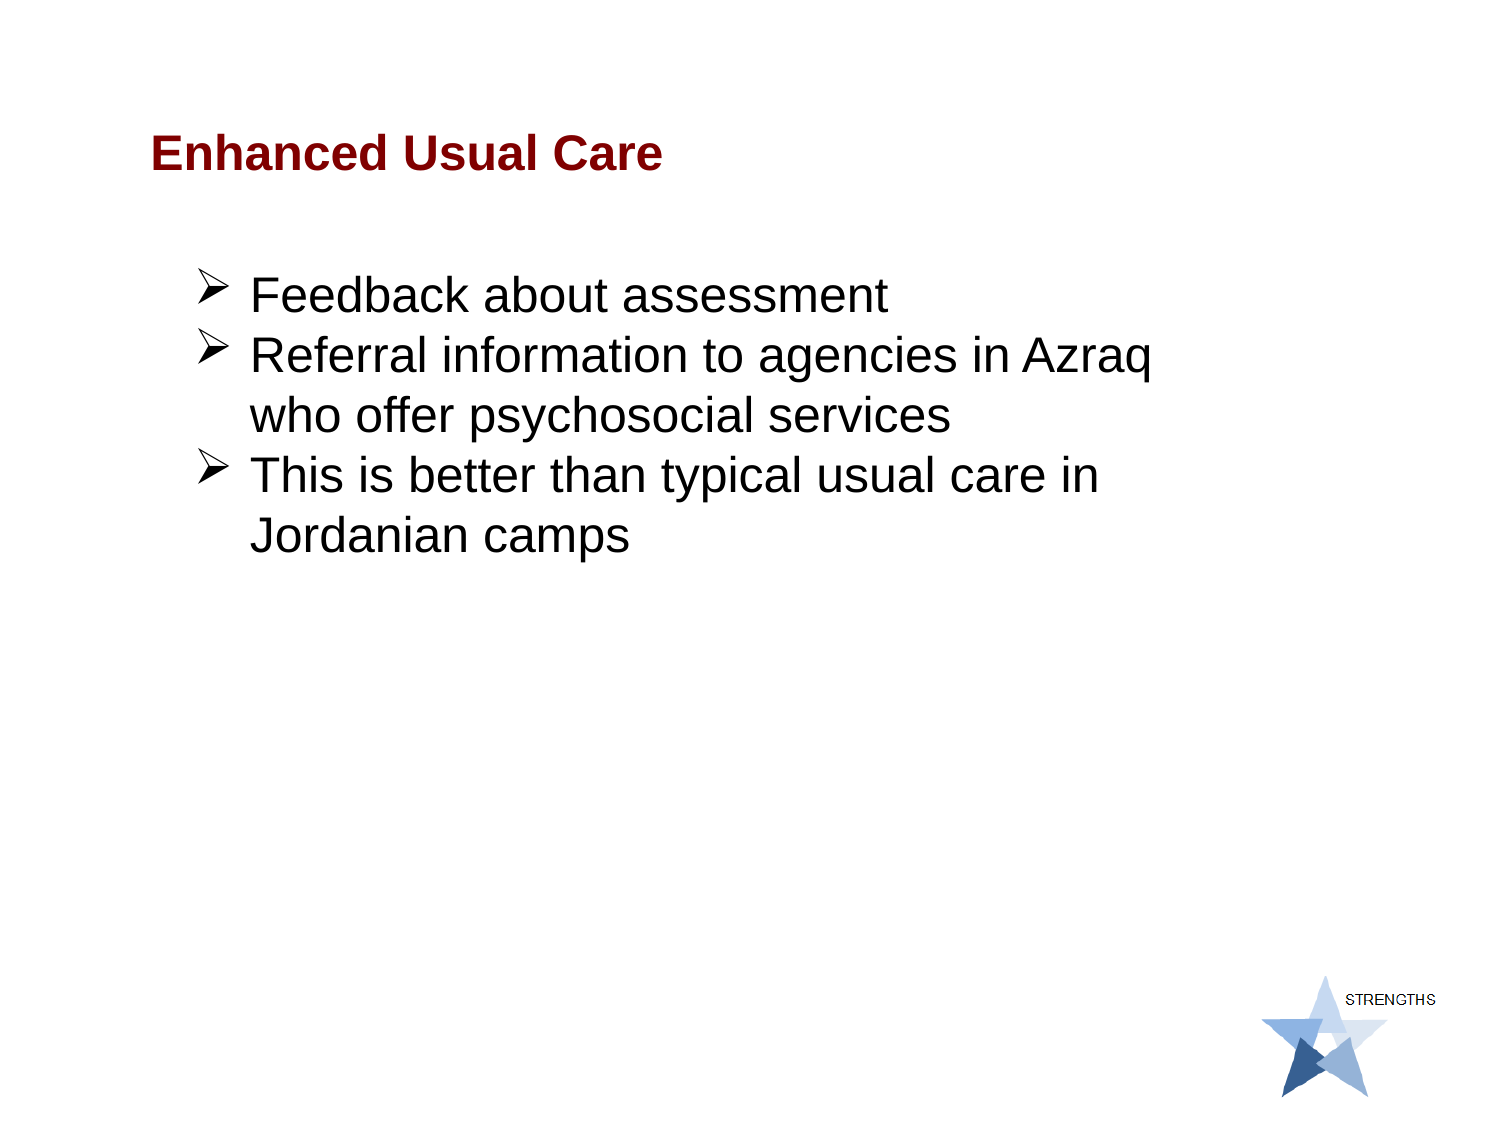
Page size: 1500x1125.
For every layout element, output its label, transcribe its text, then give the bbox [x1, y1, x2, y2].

text_box Feedback about assessment Referral information to agencies in Azraq who offer psychosocial services This is better than typical usual care in Jordanian camps [103, 254, 1251, 690]
text_box Enhanced Usual Care [135, 113, 1346, 189]
picture [1250, 976, 1442, 1098]
